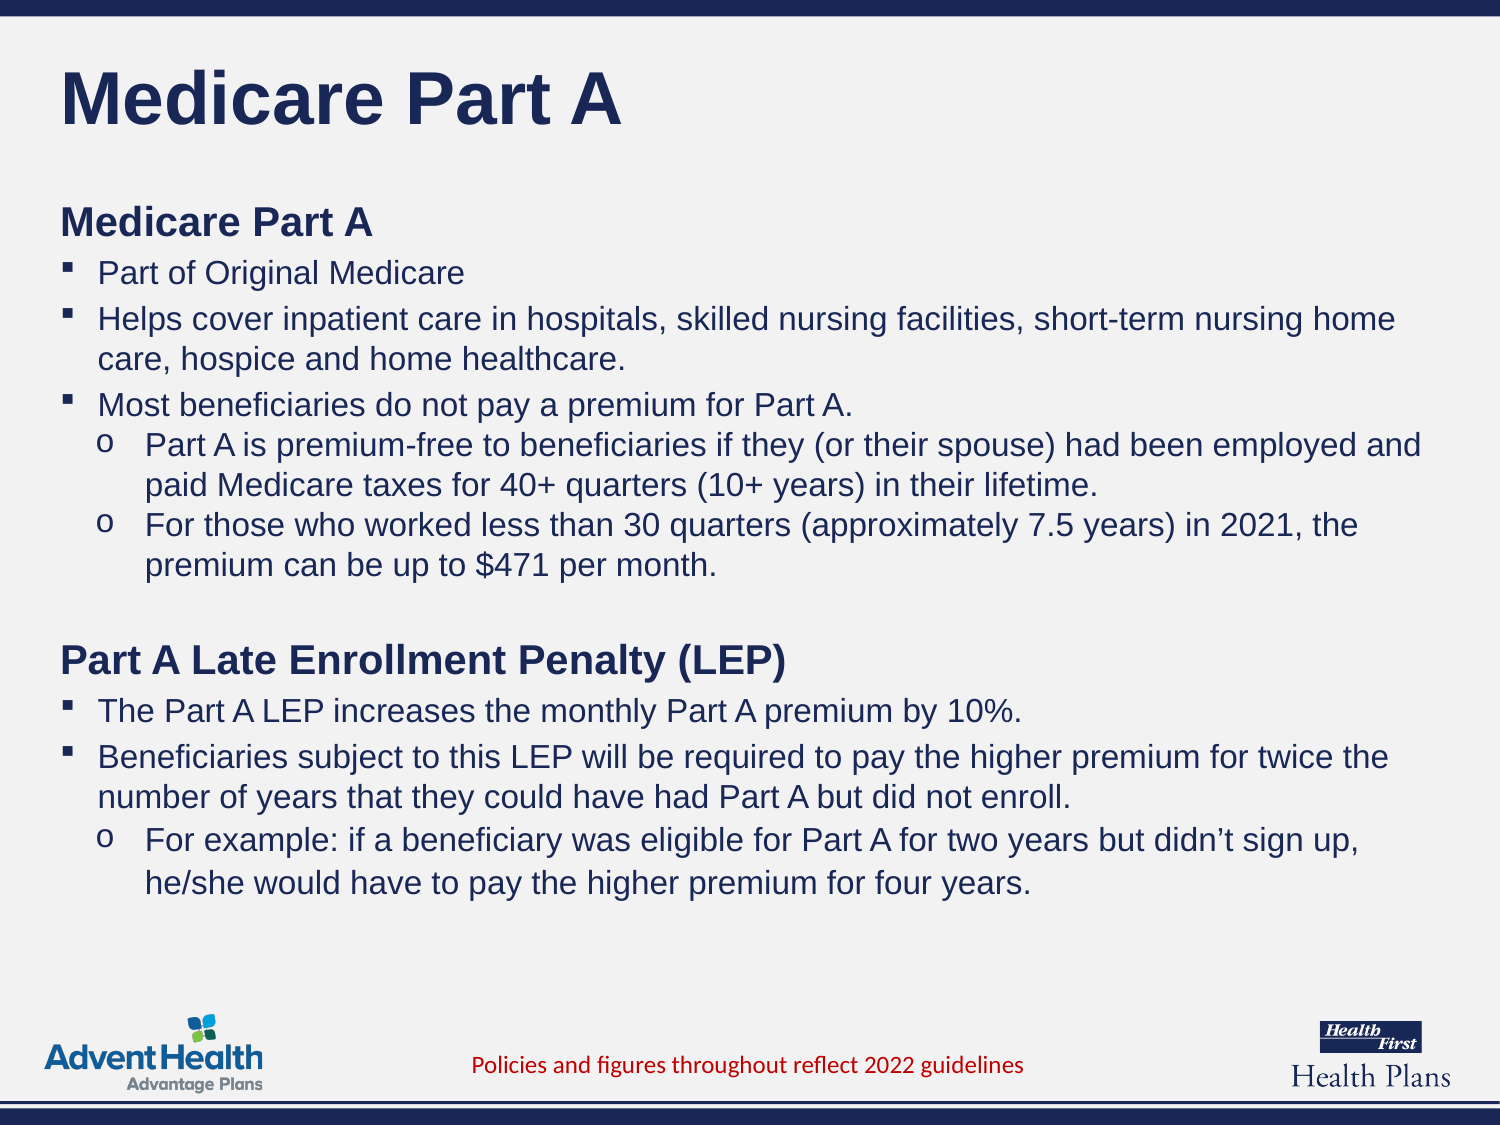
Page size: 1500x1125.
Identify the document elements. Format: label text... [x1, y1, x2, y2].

picture [43, 1014, 263, 1094]
picture [1291, 1021, 1450, 1087]
text_box Medicare Part A Part of Original Medicare Helps cover inpatient care in hospitals, skilled nursing facilities, short-term nursing home care, hospice and home healthcare. Most beneficiaries do not pay a premium for Part A. Part A is premium-free to beneficiaries if they (or their spouse) had been employed and paid Medicare taxes for 40+ quarters (10+ years) in their lifetime. For those who worked less than 30 quarters (approximately 7.5 years) in 2021, the premium can be up to $471 per month. Part A Late Enrollment Penalty (LEP) The Part A LEP increases the monthly Part A premium by 10%. Beneficiaries subject to this LEP will be required to pay the higher premium for twice the number of years that they could have had Part A but did not enroll. For example: if a beneficiary was eligible for Part A for two years but didn’t sign up, he/she would have to pay the higher premium for four years. [59, 195, 1440, 907]
title Medicare Part A [60, 60, 1466, 153]
